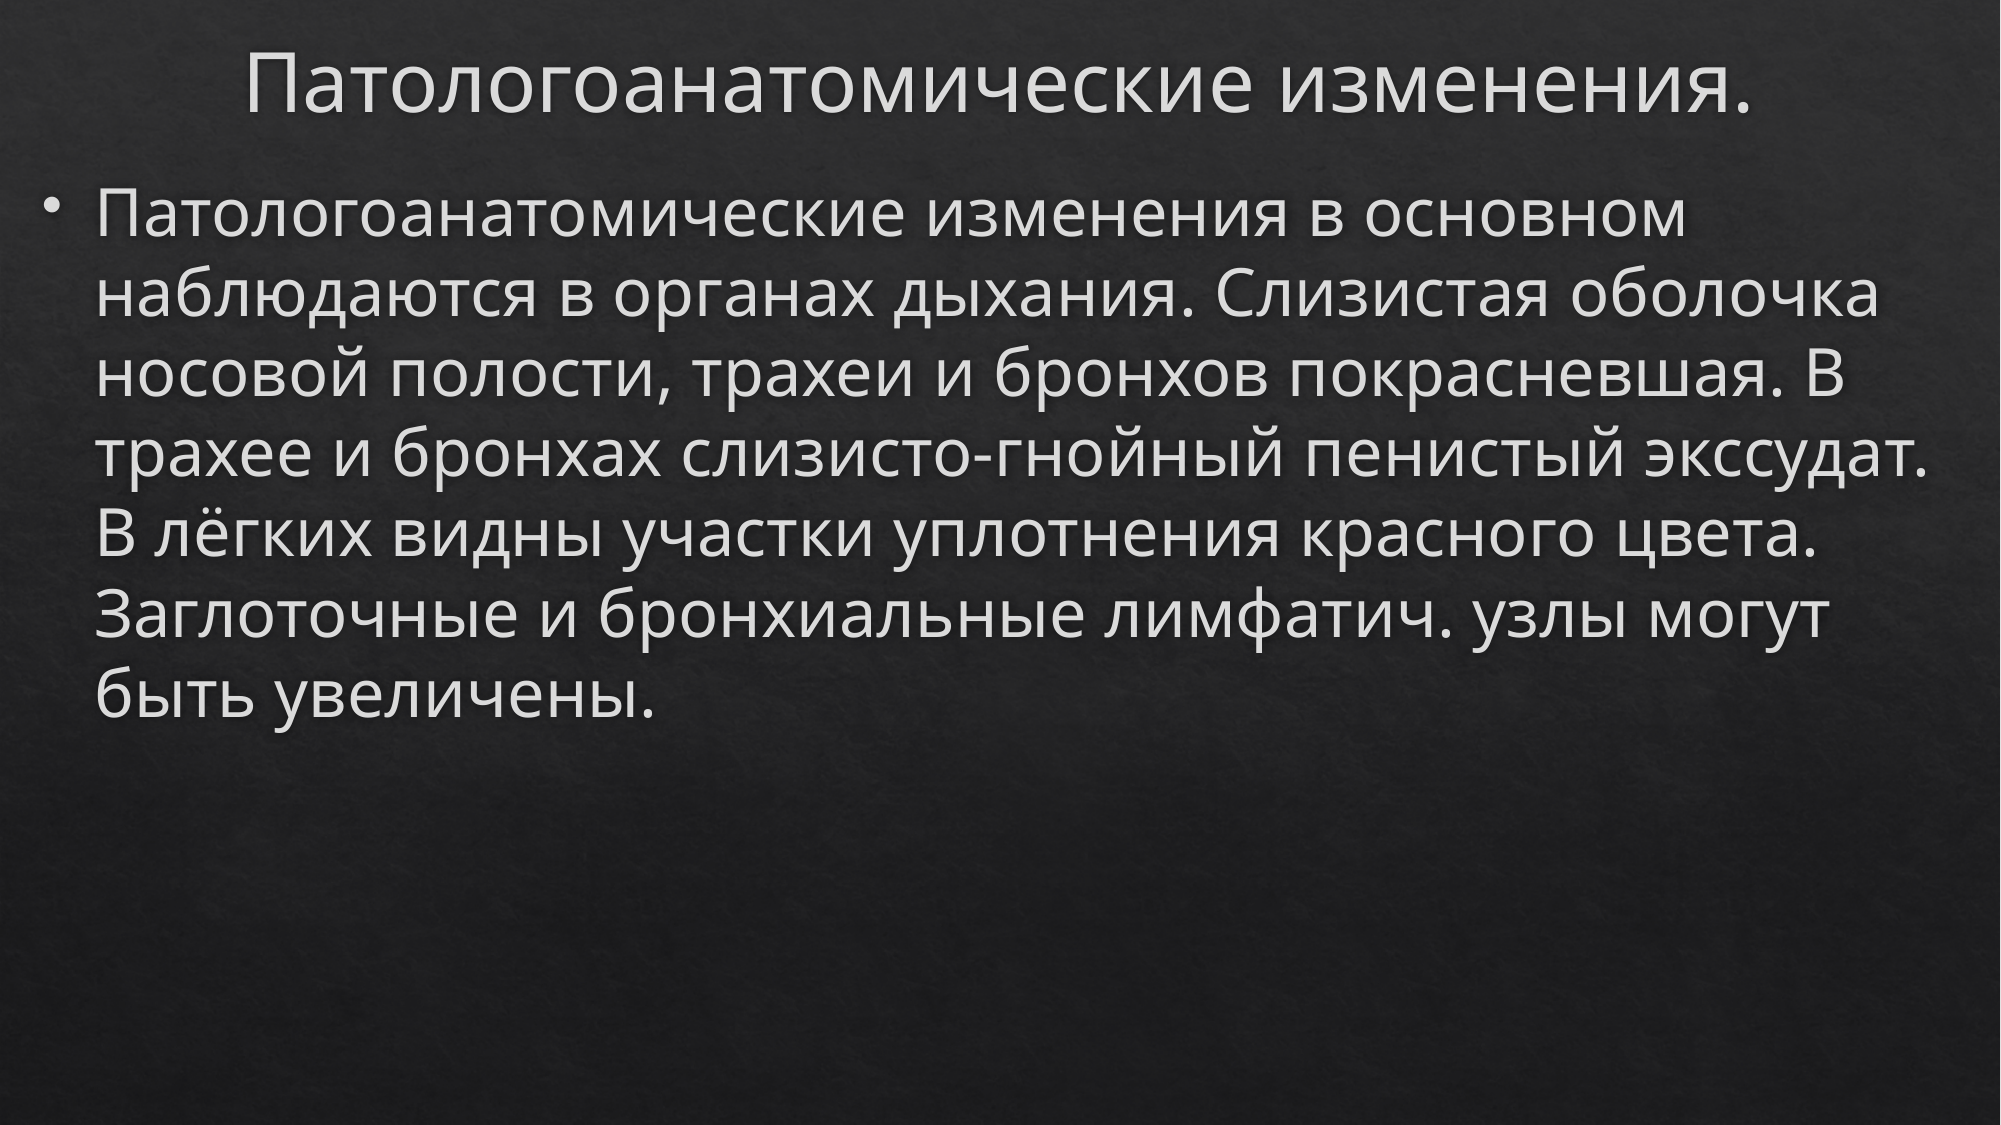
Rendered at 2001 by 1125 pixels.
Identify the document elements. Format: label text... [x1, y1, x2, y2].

list Патологоанатомические изменения в основном наблюдаются в органах дыхания. Слизистая оболочка носовой полости, трахеи и бронхов покрасневшая. В трахее и бронхах слизисто-гнойный пенистый экссудат. В лёгких видны участки уплотнения красного цвета. Заглоточные и бронхиальные лимфатич. узлы могут быть увеличены. [23, 162, 2000, 1125]
title Патологоанатомические изменения. [149, 0, 1849, 158]
